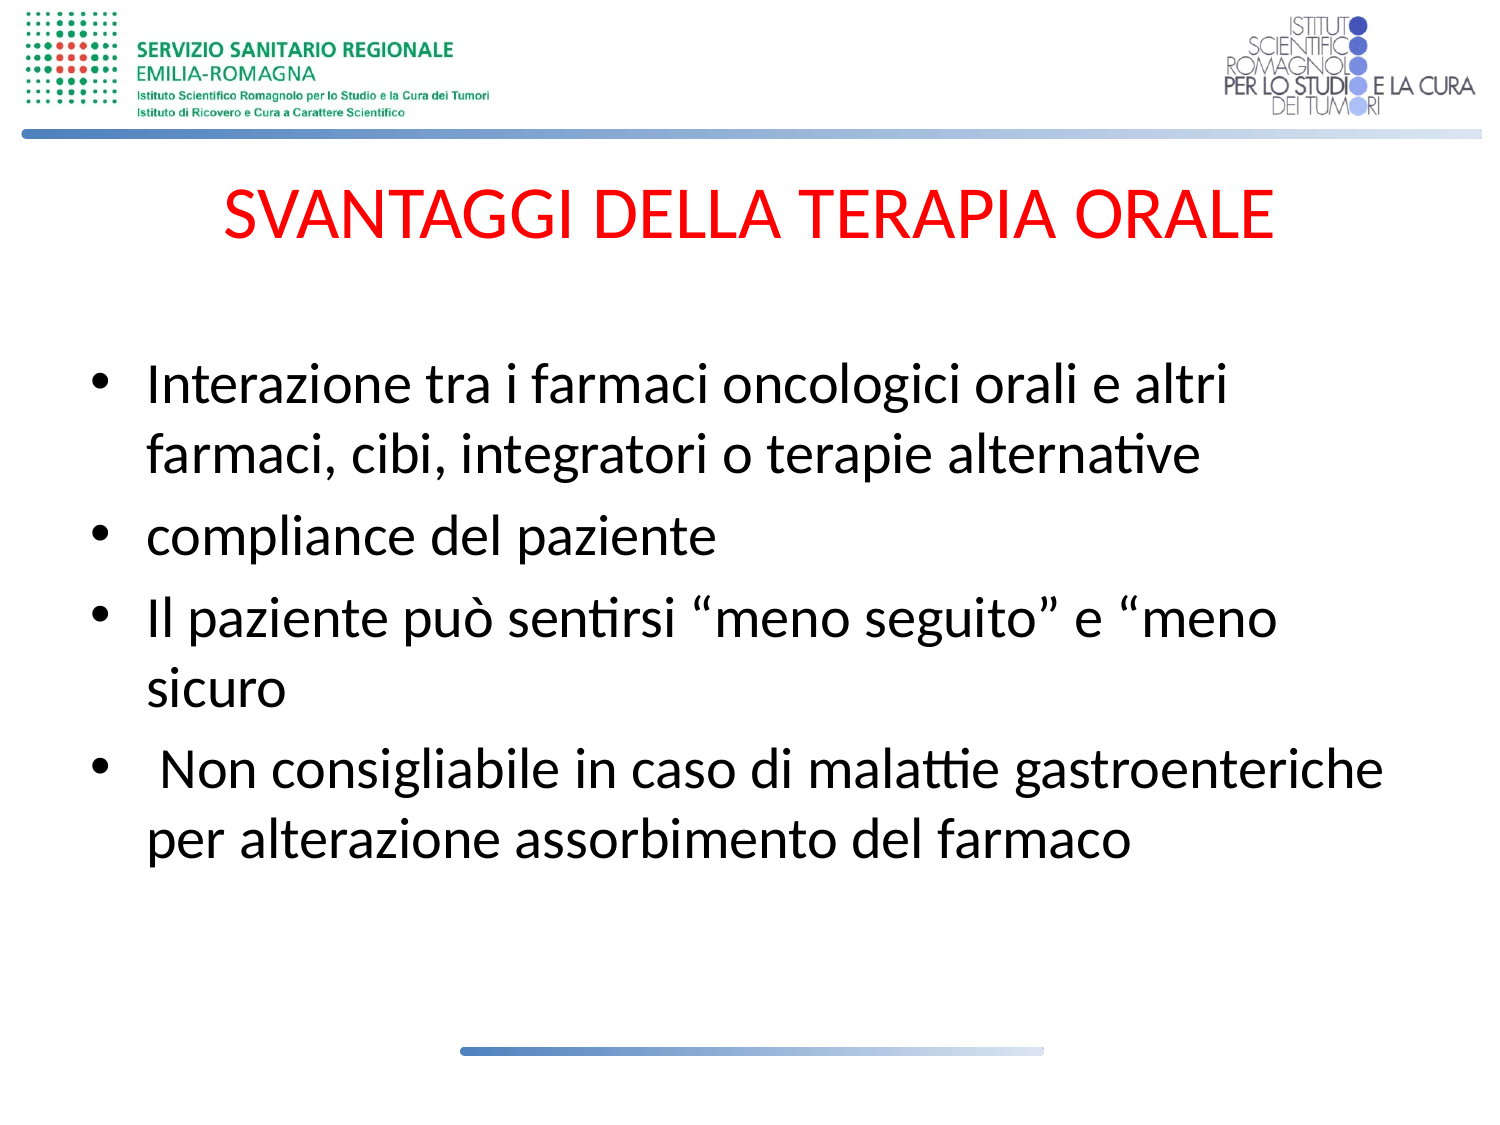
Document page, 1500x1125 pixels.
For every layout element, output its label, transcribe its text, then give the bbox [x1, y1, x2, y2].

picture [15, 9, 498, 128]
title SVANTAGGI DELLA TERAPIA ORALE [75, 149, 1425, 268]
picture [1222, 12, 1478, 119]
list Interazione tra i farmaci oncologici orali e altri farmaci, cibi, integratori o terapie alternative compliance del paziente Il paziente può sentirsi “meno seguito” e “meno sicuro Non consigliabile in caso di malattie gastroenteriche per alterazione assorbimento del farmaco [74, 337, 1426, 1006]
